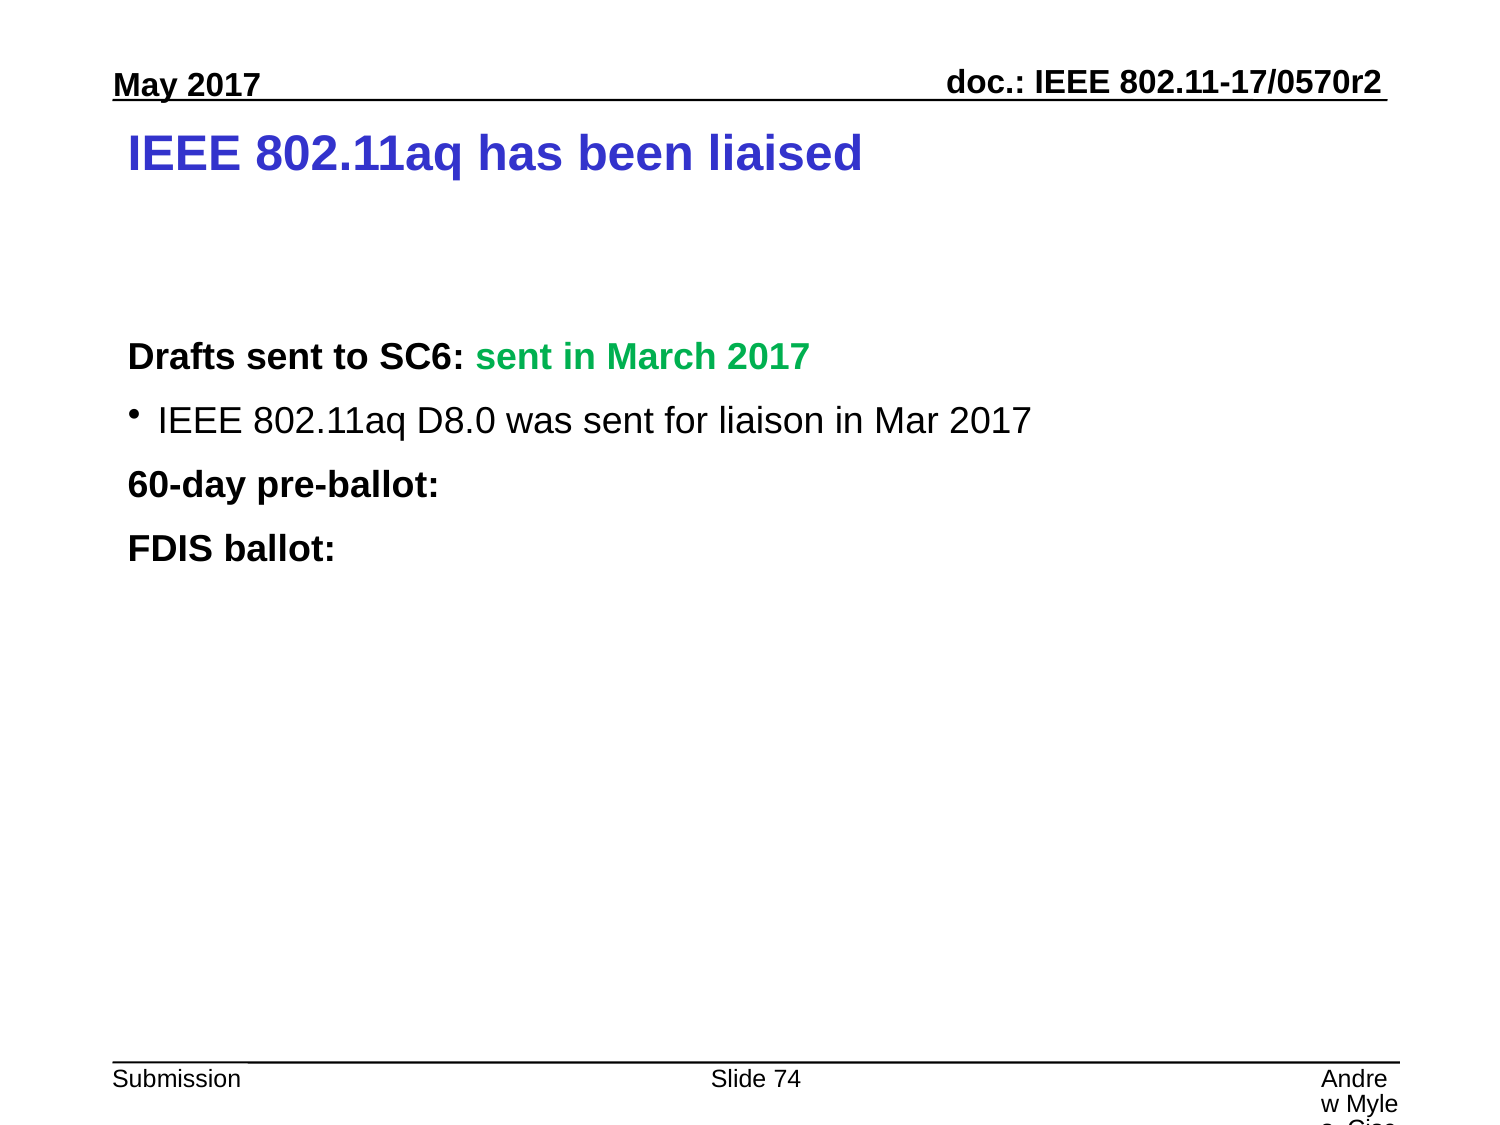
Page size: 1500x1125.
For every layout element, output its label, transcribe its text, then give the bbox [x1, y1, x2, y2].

footer Andrew Myles, Cisco [1320, 1061, 1402, 1093]
title IEEE 802.11aq has been liaised [112, 112, 1388, 288]
slide_number Slide 74 [709, 1061, 803, 1093]
list Drafts sent to SC6: sent in March 2017 IEEE 802.11aq D8.0 was sent for liaison in Mar 2017 60-day pre-ballot: FDIS ballot: [112, 324, 1388, 1000]
